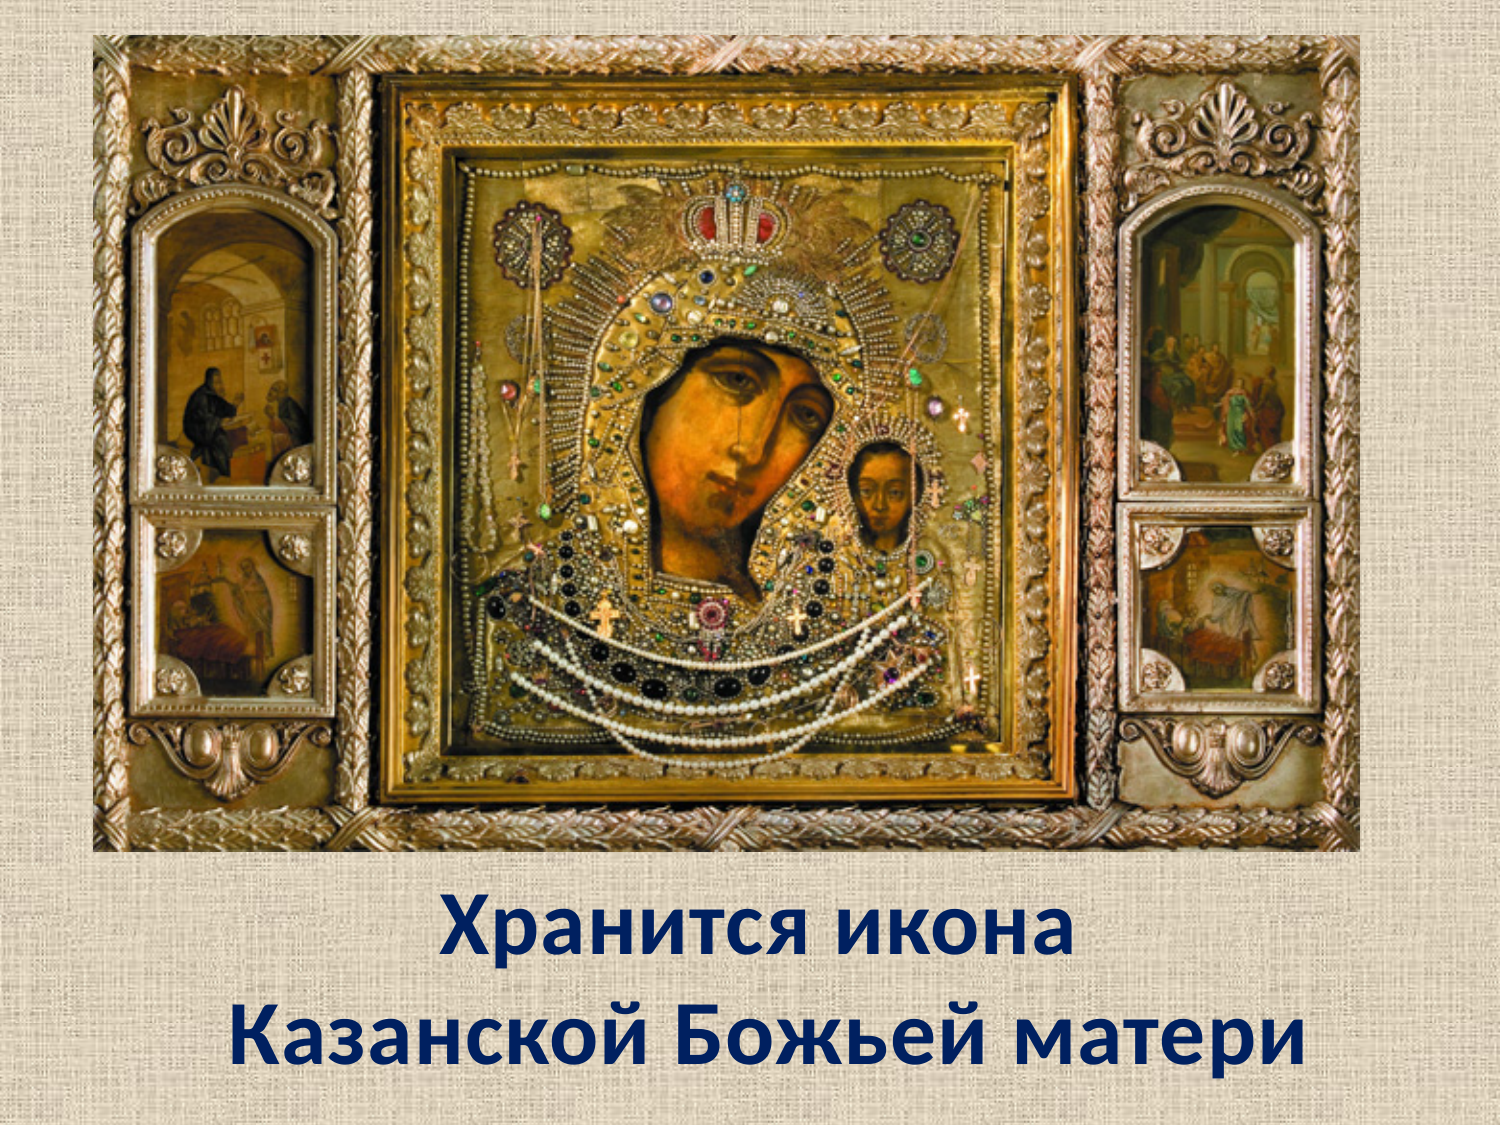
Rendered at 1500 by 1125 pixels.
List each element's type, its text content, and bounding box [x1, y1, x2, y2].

picture [0, 0, 1500, 1125]
text_box Хранится икона Казанской Божьей матери [192, 861, 1326, 1091]
